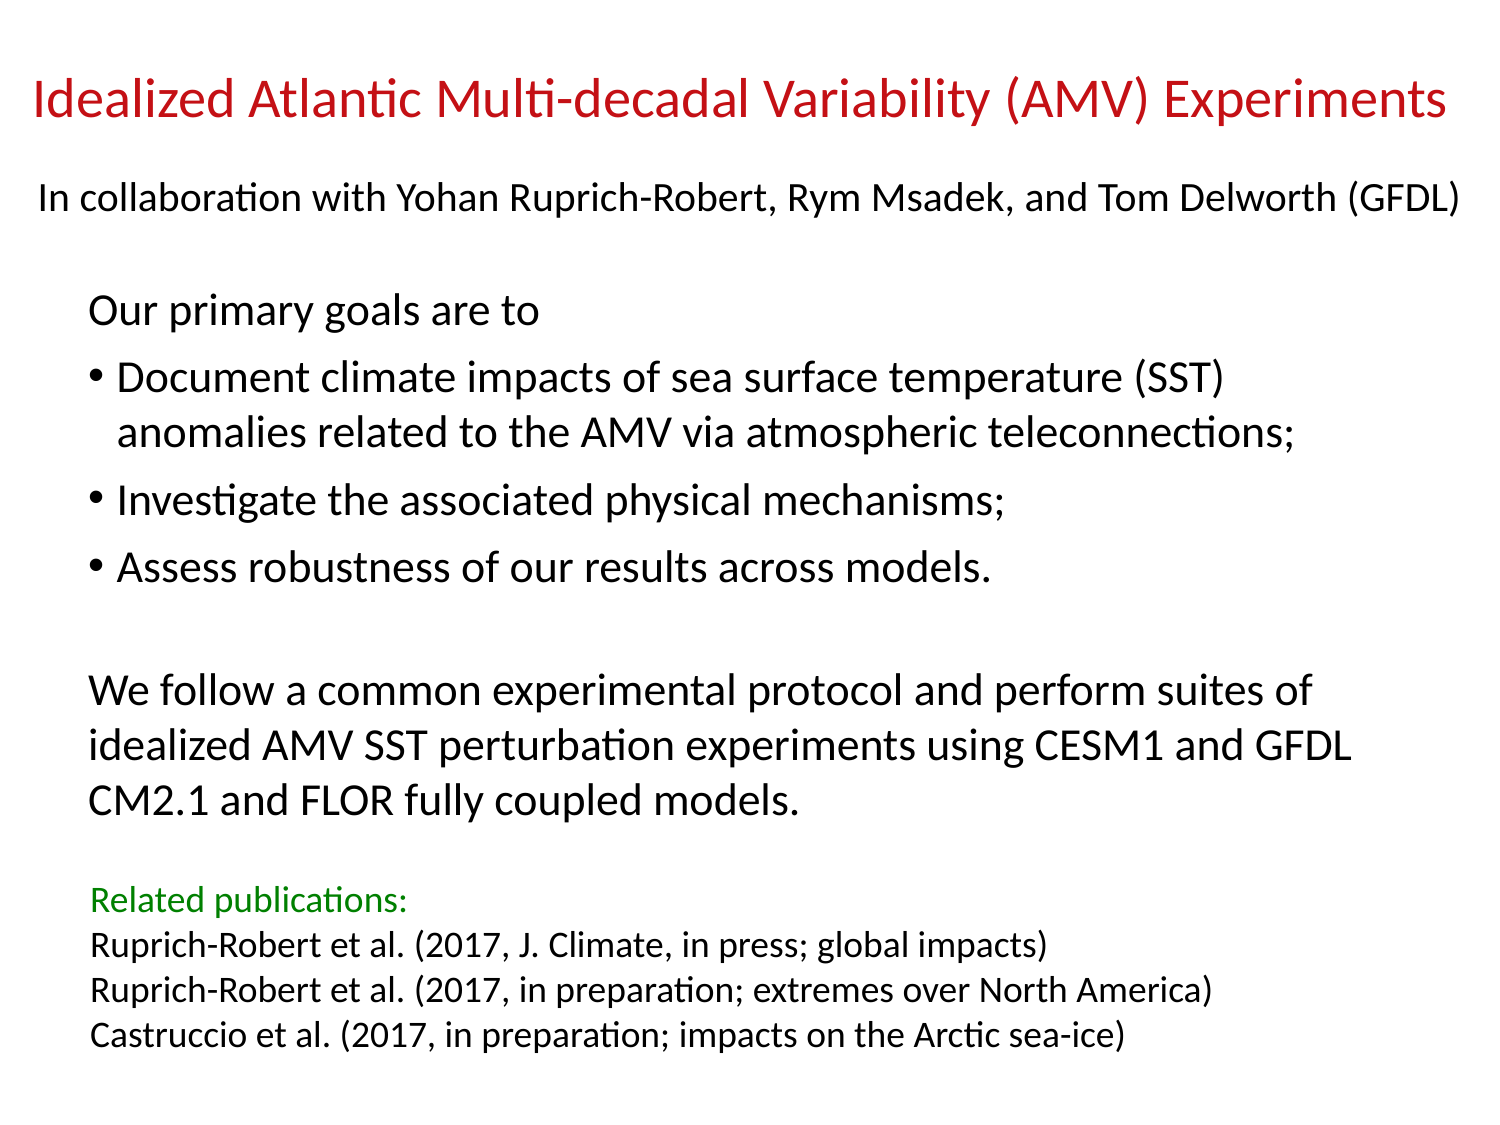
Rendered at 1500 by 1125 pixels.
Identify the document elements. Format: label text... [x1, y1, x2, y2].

text_box Our primary goals are to Document climate impacts of sea surface temperature (SST) anomalies related to the AMV via atmospheric teleconnections; Investigate the associated physical mechanisms; Assess robustness of our results across models. We follow a common experimental protocol and perform suites of idealized AMV SST perturbation experiments using CESM1 and GFDL CM2.1 and FLOR fully coupled models. [73, 272, 1426, 832]
text_box In collaboration with Yohan Ruprich-Robert, Rym Msadek, and Tom Delworth (GFDL) [18, 162, 1482, 228]
text_box Idealized Atlantic Multi-decadal Variability (AMV) Experiments [18, 54, 1482, 137]
text_box Related publications: Ruprich-Robert et al. (2017, J. Climate, in press; global impacts) Ruprich-Robert et al. (2017, in preparation; extremes over North America) Castruccio et al. (2017, in preparation; impacts on the Arctic sea-ice) [75, 867, 1405, 1063]
